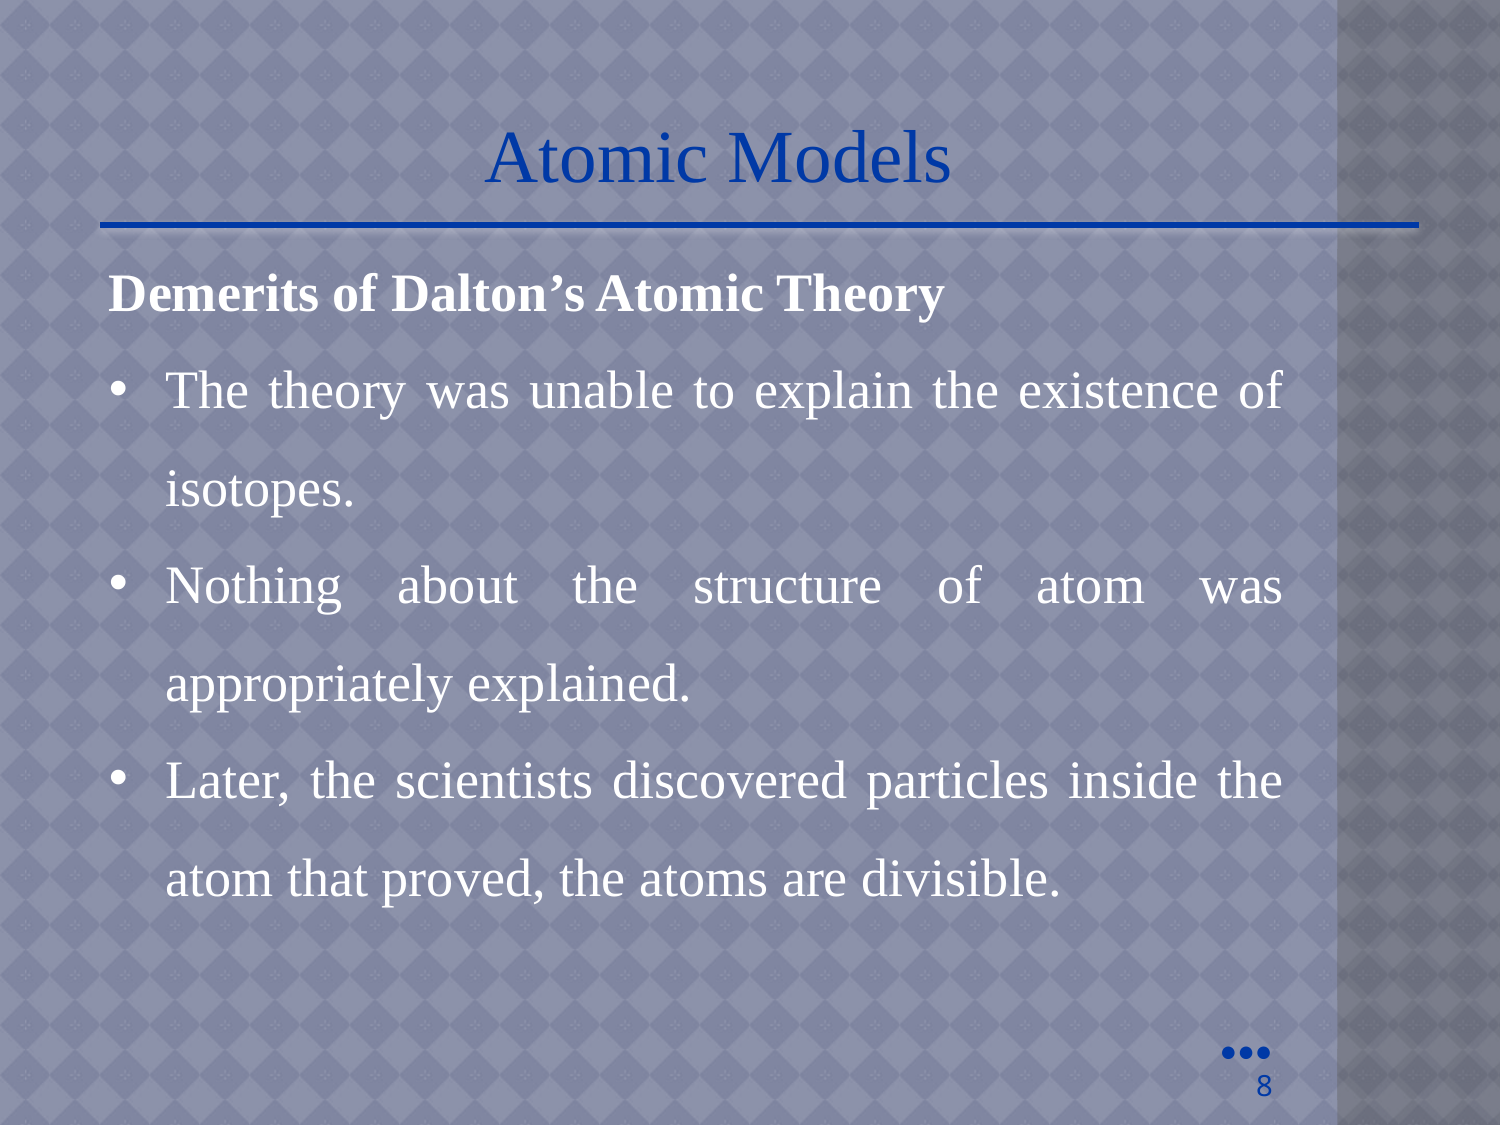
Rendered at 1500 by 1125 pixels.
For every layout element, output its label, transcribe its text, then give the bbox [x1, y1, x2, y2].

text_box Atomic Models [0, 99, 1438, 205]
text_box ●●● 8 [937, 1024, 1288, 1085]
text_box Demerits of Dalton’s Atomic Theory The theory was unable to explain the existence of isotopes. Nothing about the structure of atom was appropriately explained. Later, the scientists discovered particles inside the atom that proved, the atoms are divisible. [94, 249, 1300, 915]
